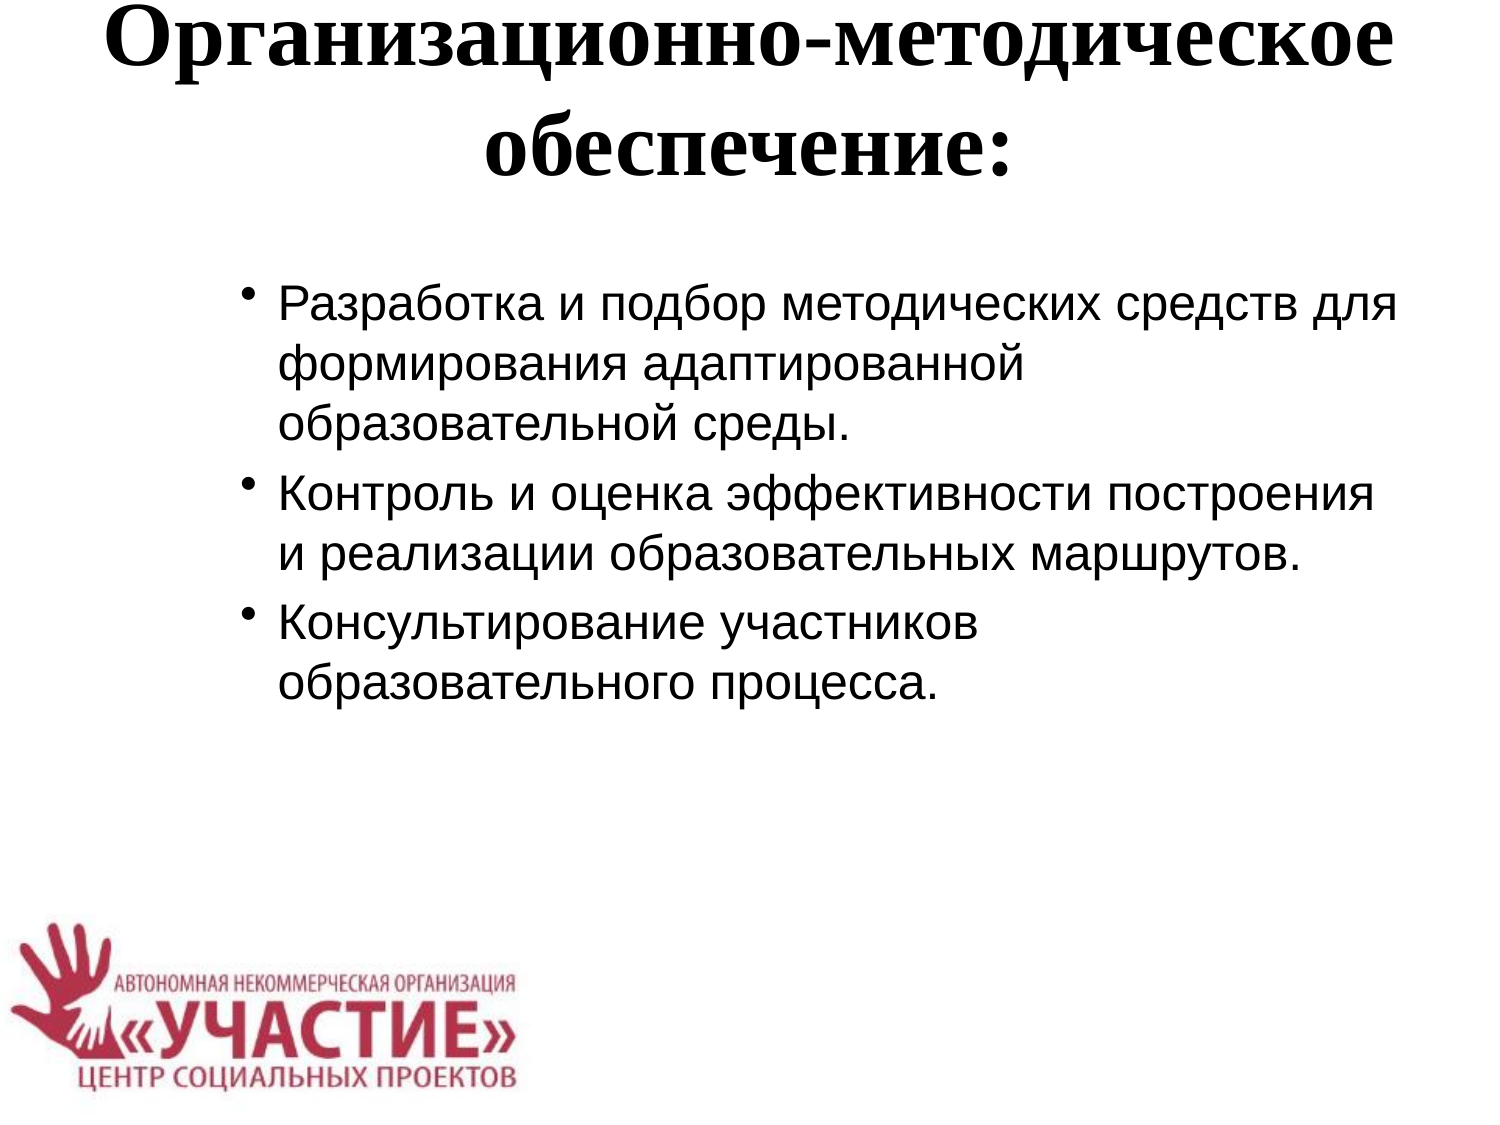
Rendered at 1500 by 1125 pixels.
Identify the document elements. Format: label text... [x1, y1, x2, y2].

list Разработка и подбор методических средств для формирования адаптированной образовательной среды. Контроль и оценка эффективности построения и реализации образовательных маршрутов. Консультирование участников образовательного процесса. [75, 262, 1425, 844]
title Организационно-методическое обеспечение: [0, 45, 1500, 233]
picture [0, 913, 552, 1125]
